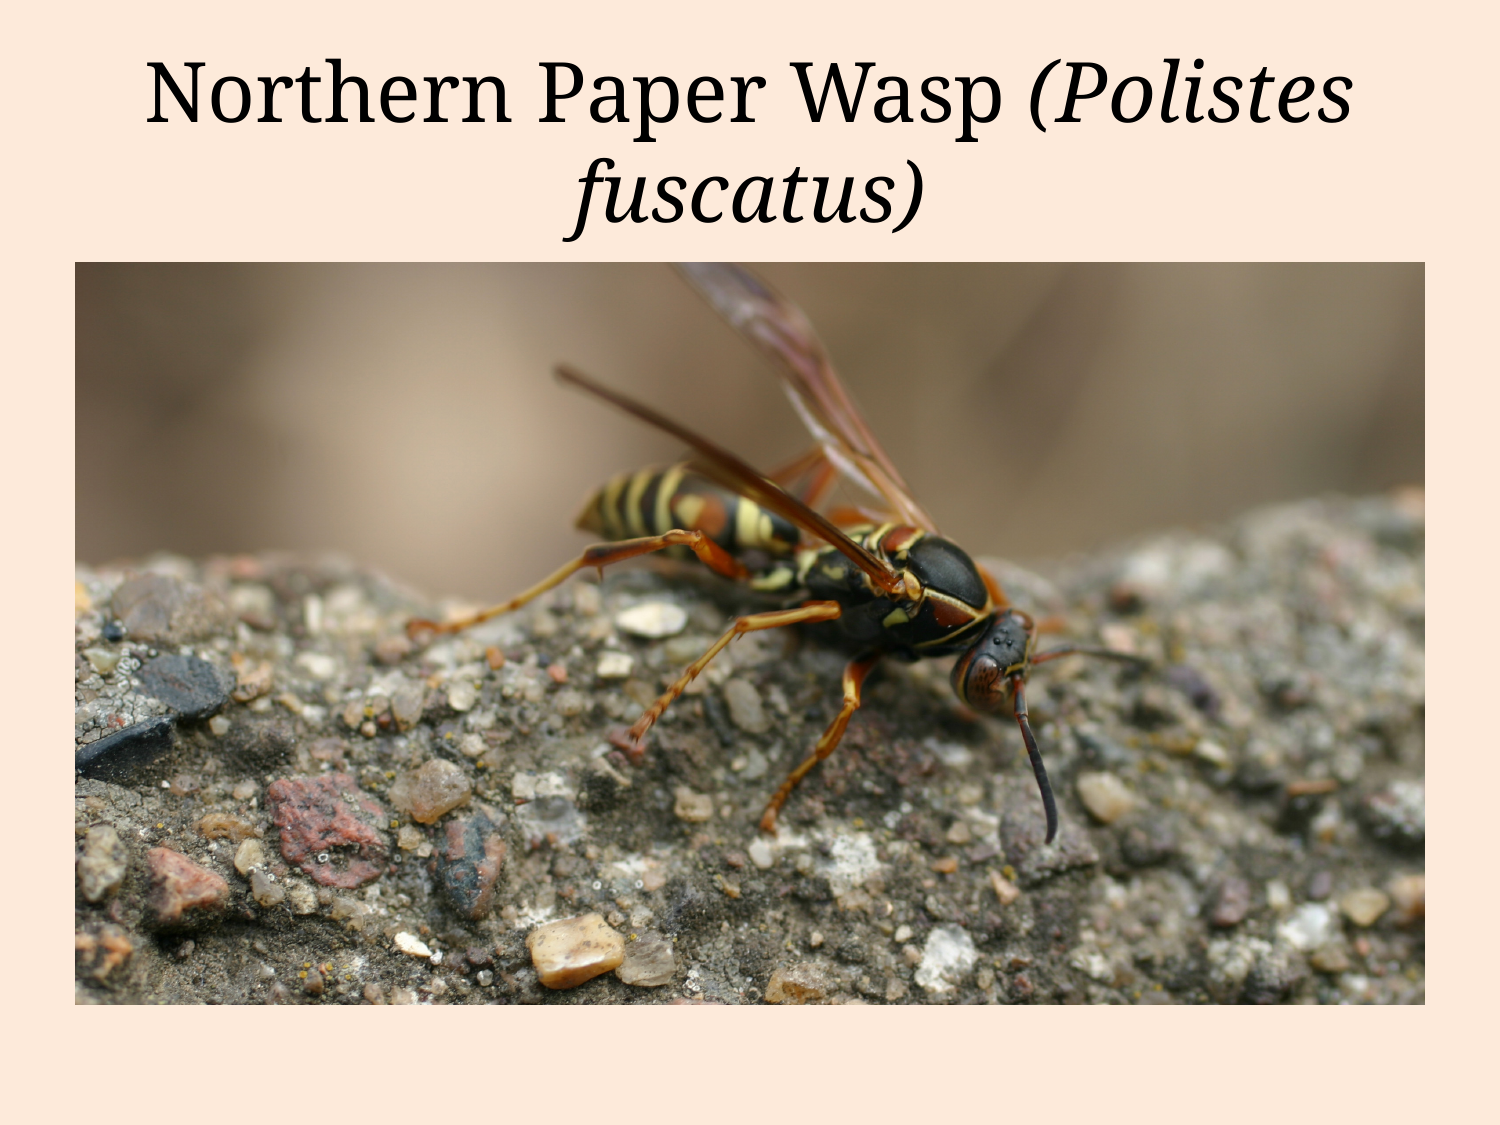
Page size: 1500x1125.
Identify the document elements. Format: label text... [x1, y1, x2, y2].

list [74, 262, 1426, 1006]
title Northern Paper Wasp (Polistes fuscatus) [74, 44, 1426, 233]
